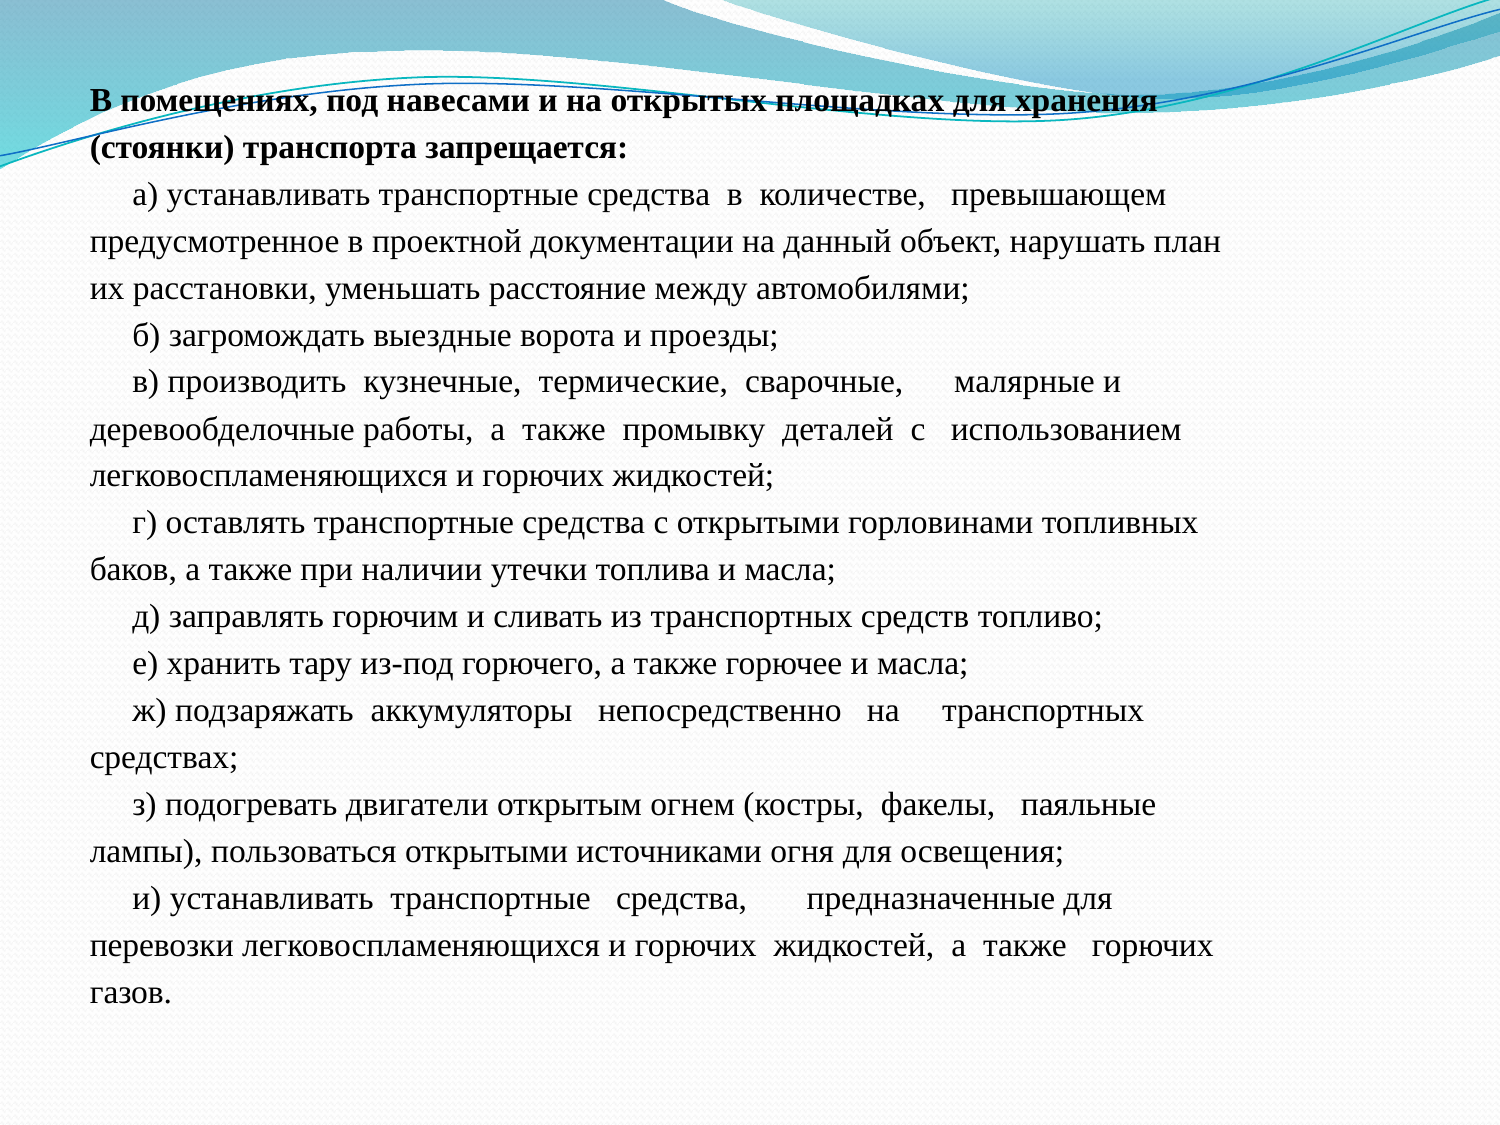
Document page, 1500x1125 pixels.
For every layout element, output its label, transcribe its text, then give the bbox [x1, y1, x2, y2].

list В помещениях, под навесами и на открытых площадках для хранения (стоянки) транспорта запрещается: а) устанавливать транспортные средства в количестве, превышающем предусмотренное в проектной документации на данный объект, нарушать план их расстановки, уменьшать расстояние между автомобилями; б) загромождать выездные ворота и проезды; в) производить кузнечные, термические, сварочные, малярные и деревообделочные работы, а также промывку деталей с использованием легковоспламеняющихся и горючих жидкостей; г) оставлять транспортные средства с открытыми горловинами топливных баков, а также при наличии утечки топлива и масла; д) заправлять горючим и сливать из транспортных средств топливо; е) хранить тару из-под горючего, а также горючее и масла; ж) подзаряжать аккумуляторы непосредственно на транспортных средствах; з) подогревать двигатели открытым огнем (костры, факелы, паяльные лампы), пользоваться открытыми источниками огня для освещения; и) устанавливать транспортные средства, предназначенные для перевозки легковоспламеняющихся и горючих жидкостей, а также горючих газов. [75, 70, 1425, 1038]
